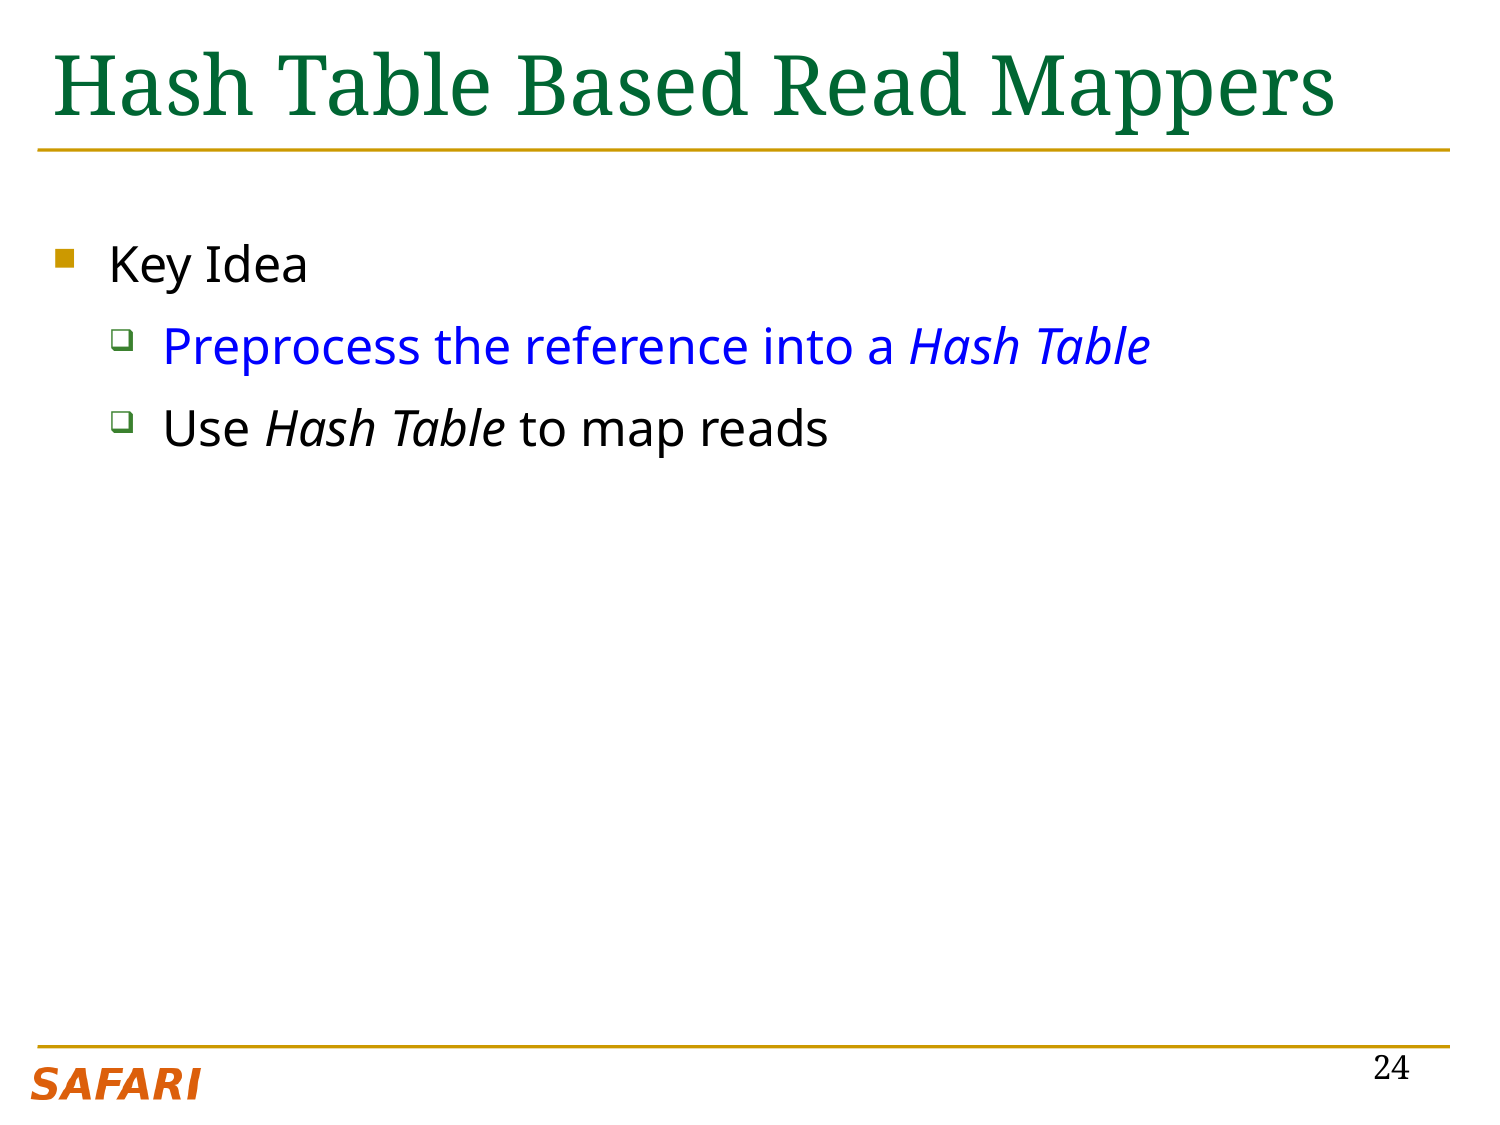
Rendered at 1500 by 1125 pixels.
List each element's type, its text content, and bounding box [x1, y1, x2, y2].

title Hash Table Based Read Mappers [37, 24, 1451, 201]
slide_number 24 [1074, 1023, 1426, 1100]
list Key Idea Preprocess the reference into a Hash Table Use Hash Table to map reads [37, 224, 1451, 1026]
picture [29, 1058, 207, 1110]
